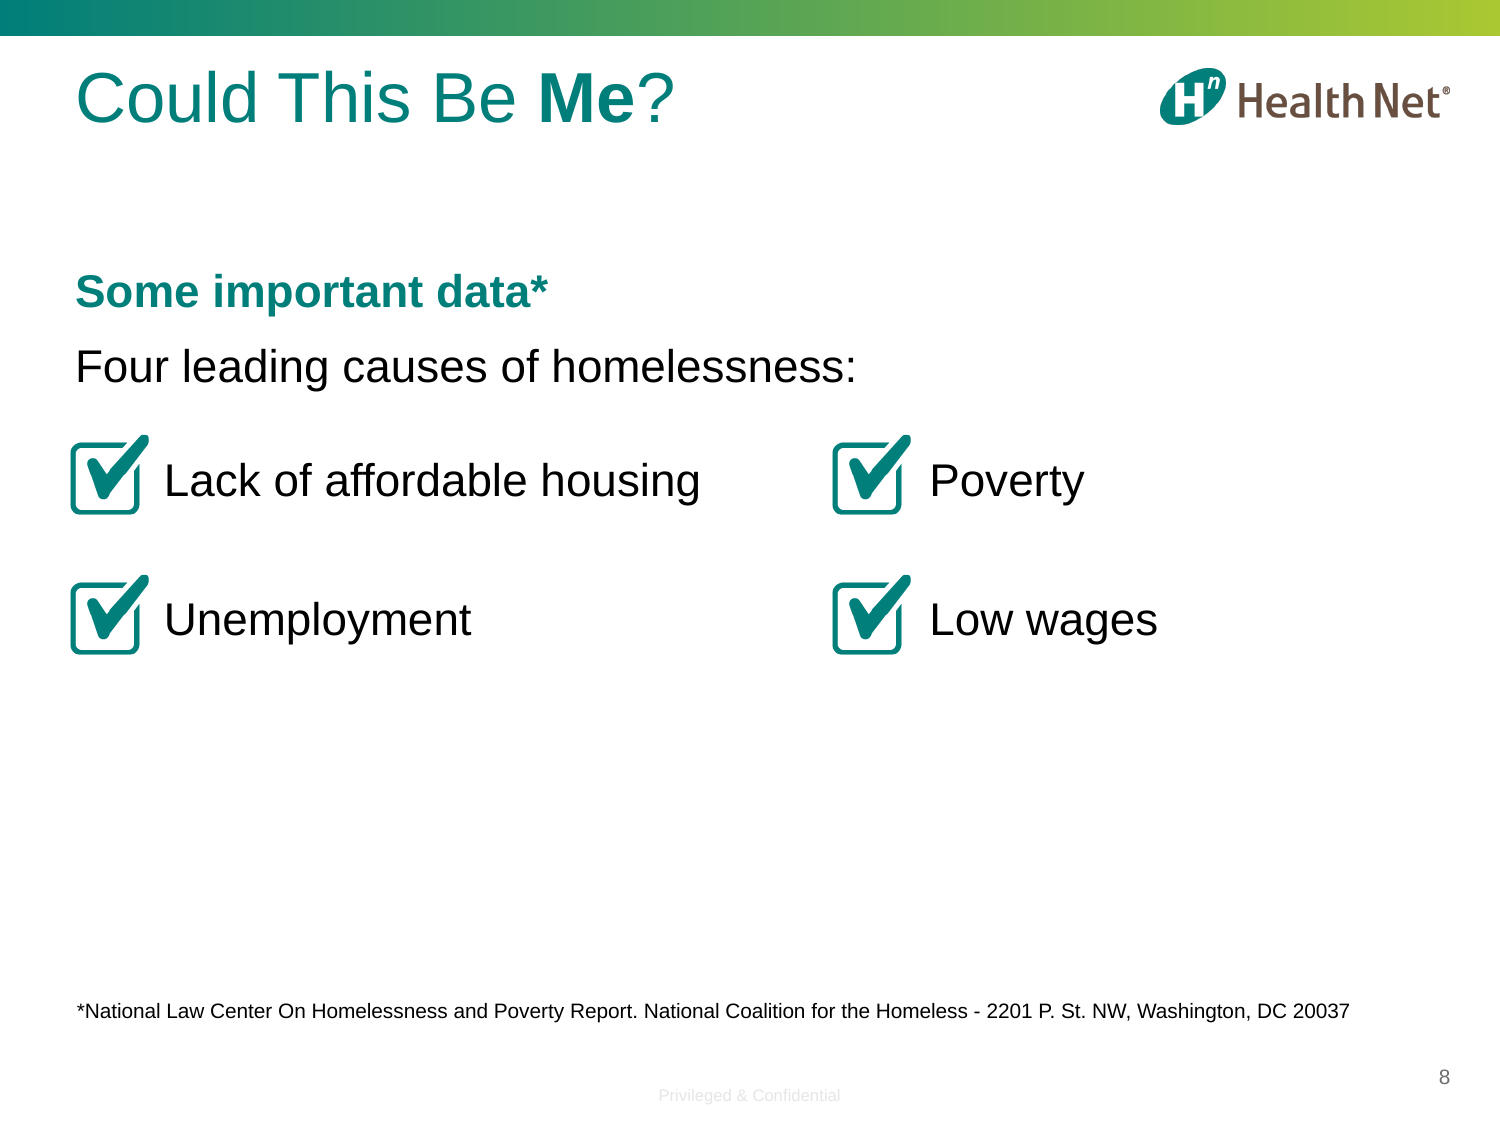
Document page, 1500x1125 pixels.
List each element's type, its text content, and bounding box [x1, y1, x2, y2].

slide_number 8 [1299, 1050, 1451, 1089]
picture [832, 574, 911, 655]
text_box Lack of affordable housing Unemployment [74, 443, 735, 652]
picture [832, 434, 911, 515]
text_box *National Law Center On Homelessness and Poverty Report. National Coalition for the Homeless - 2201 P. St. NW, Washington, DC 20037 [62, 989, 1457, 1030]
list Some important data* Four leading causes of homelessness: [75, 262, 1425, 409]
picture [70, 574, 149, 655]
title Could This Be Me? [75, 56, 1125, 222]
picture [1160, 68, 1450, 125]
picture [70, 434, 149, 515]
text_box Poverty Low wages [839, 443, 1340, 652]
